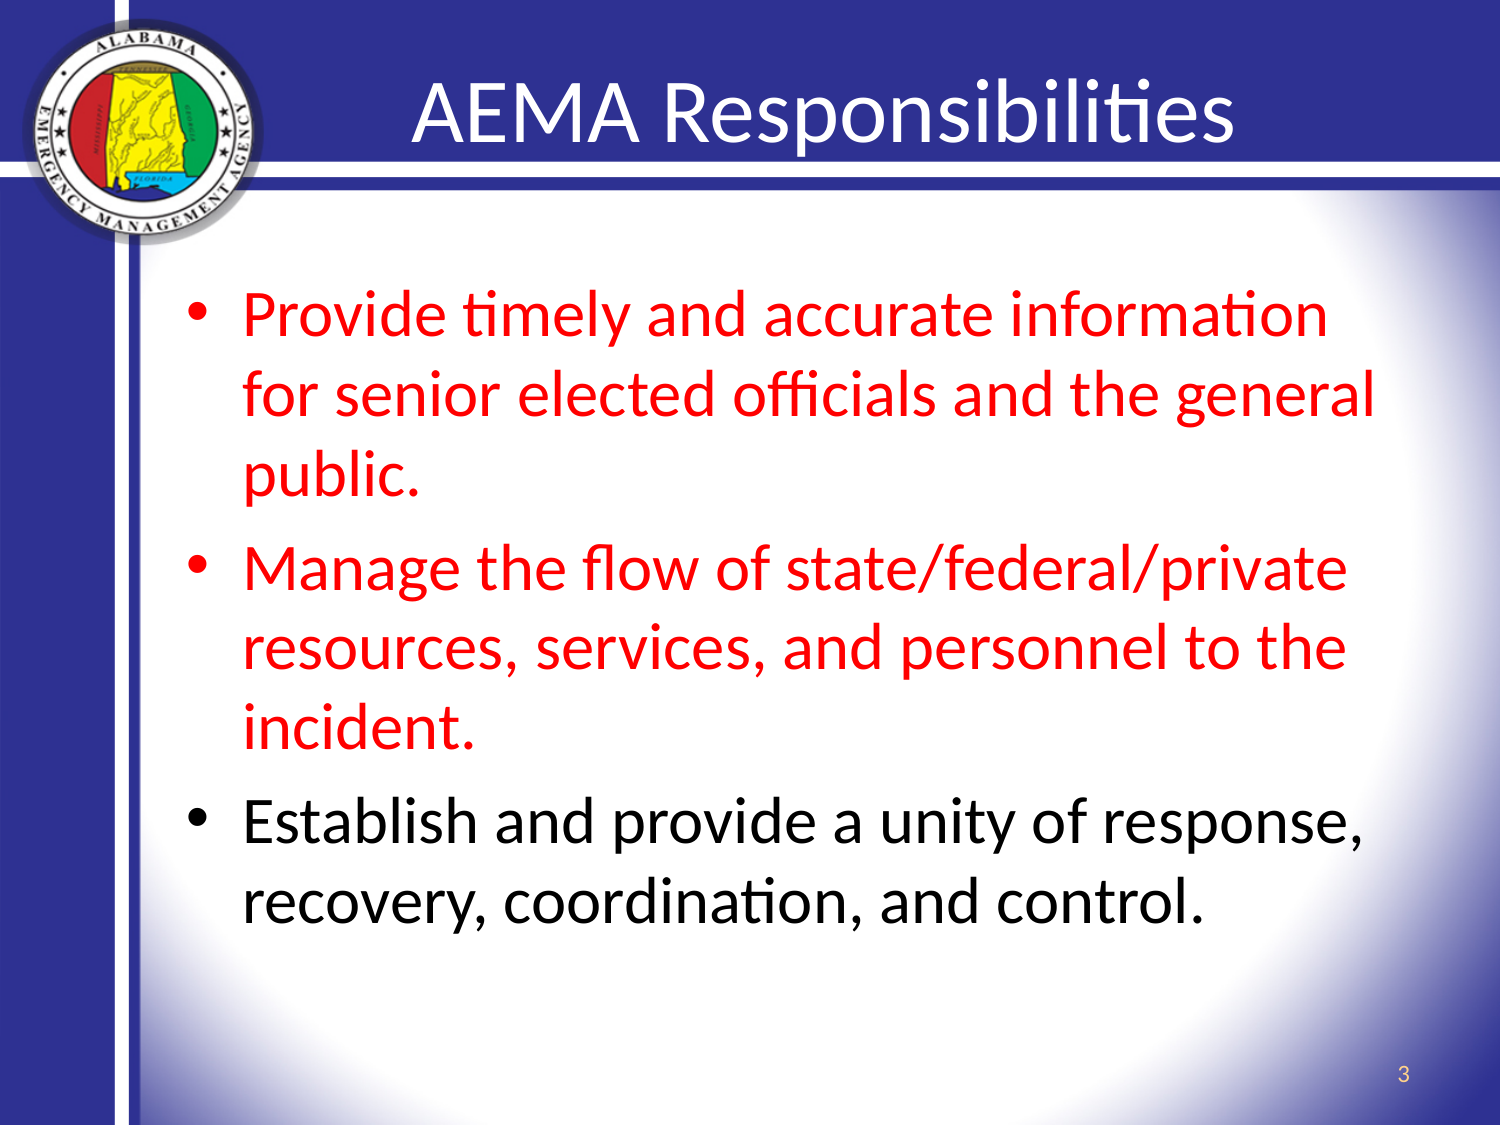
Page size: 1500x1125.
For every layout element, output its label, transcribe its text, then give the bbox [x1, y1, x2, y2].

text_box AEMA Responsibilities [149, 24, 1500, 188]
picture [0, 0, 1500, 1125]
list Provide timely and accurate information for senior elected officials and the general public. Manage the flow of state/federal/private resources, services, and personnel to the incident. Establish and provide a unity of response, recovery, coordination, and control. [170, 262, 1425, 1005]
slide_number 3 [1074, 1042, 1425, 1103]
